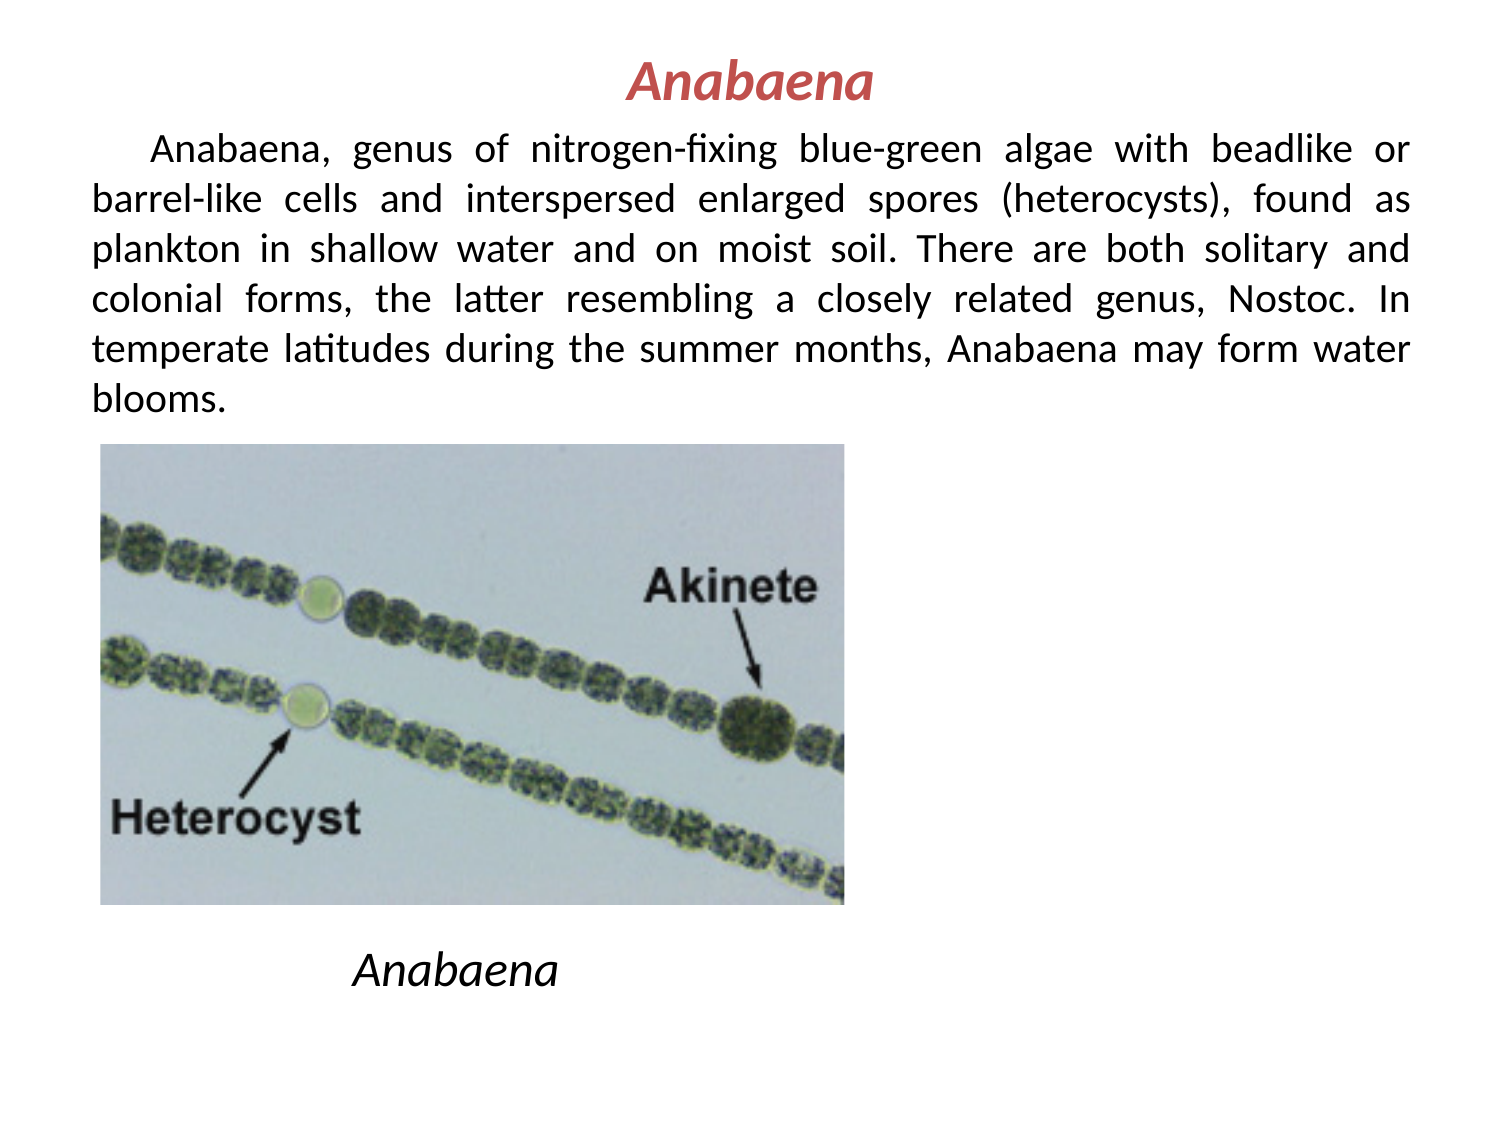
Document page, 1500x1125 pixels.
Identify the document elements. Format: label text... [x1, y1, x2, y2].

text_box Anabaena [337, 928, 576, 1004]
title Anabaena [76, 30, 1427, 113]
picture [100, 444, 845, 906]
list Anabaena, genus of nitrogen-fixing blue-green algae with beadlike or barrel-like cells and interspersed enlarged spores (heterocysts), found as plankton in shallow water and on moist soil. There are both solitary and colonial forms, the latter resembling a closely related genus, Nostoc. In temperate latitudes during the summer months, Anabaena may form water blooms. [76, 113, 1427, 338]
